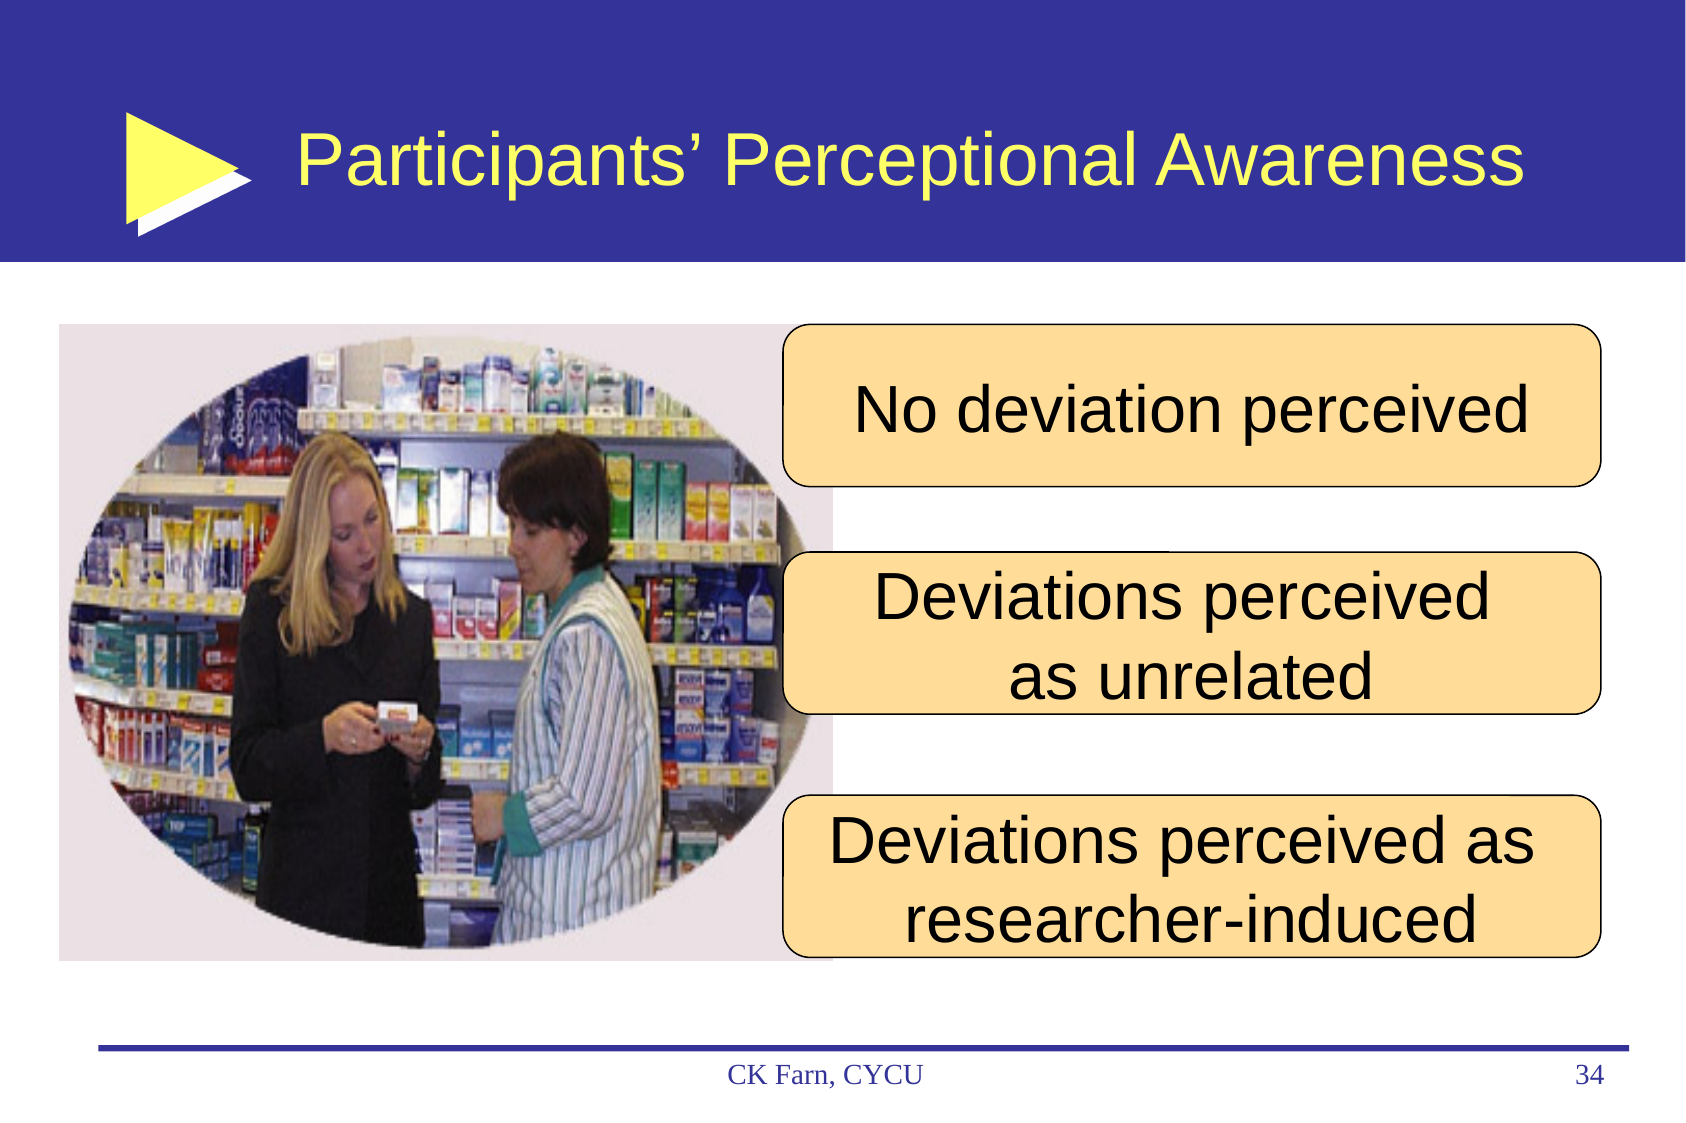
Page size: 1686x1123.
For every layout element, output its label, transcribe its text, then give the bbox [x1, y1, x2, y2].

text_box Deviations perceived as researcher-induced [837, 795, 1601, 958]
text_box No deviation perceived [834, 324, 1601, 487]
text_box Deviations perceived as unrelated [837, 551, 1601, 715]
slide_number 34 [1267, 1048, 1620, 1123]
title Participants’ Perceptional Awareness [280, 62, 1559, 250]
picture [59, 324, 833, 961]
footer CK Farn, CYCU [559, 1048, 1093, 1123]
